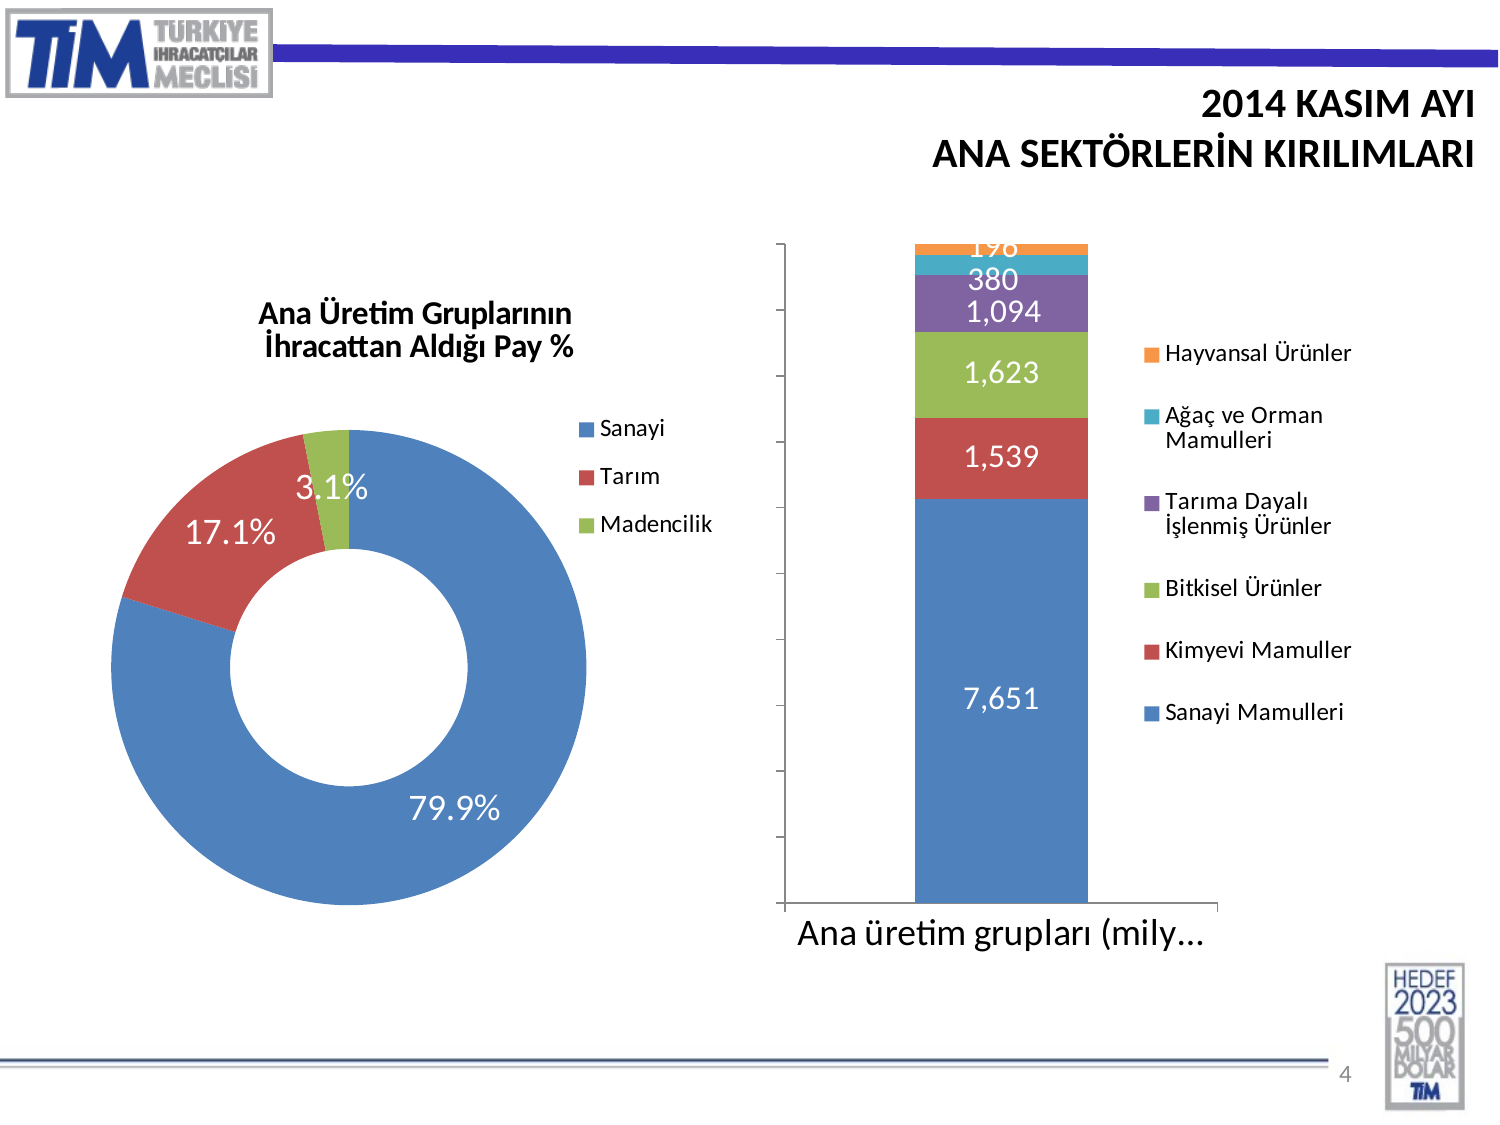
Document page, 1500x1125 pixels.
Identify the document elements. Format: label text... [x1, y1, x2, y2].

slide_number 4 [1051, 1042, 1367, 1103]
text_box 2014 KASIM AYI ANA SEKTÖRLERİN KIRILIMLARI [159, 68, 1500, 183]
picture [0, 948, 1500, 1125]
picture [5, 8, 273, 98]
chart [773, 229, 1424, 988]
chart [100, 266, 739, 977]
